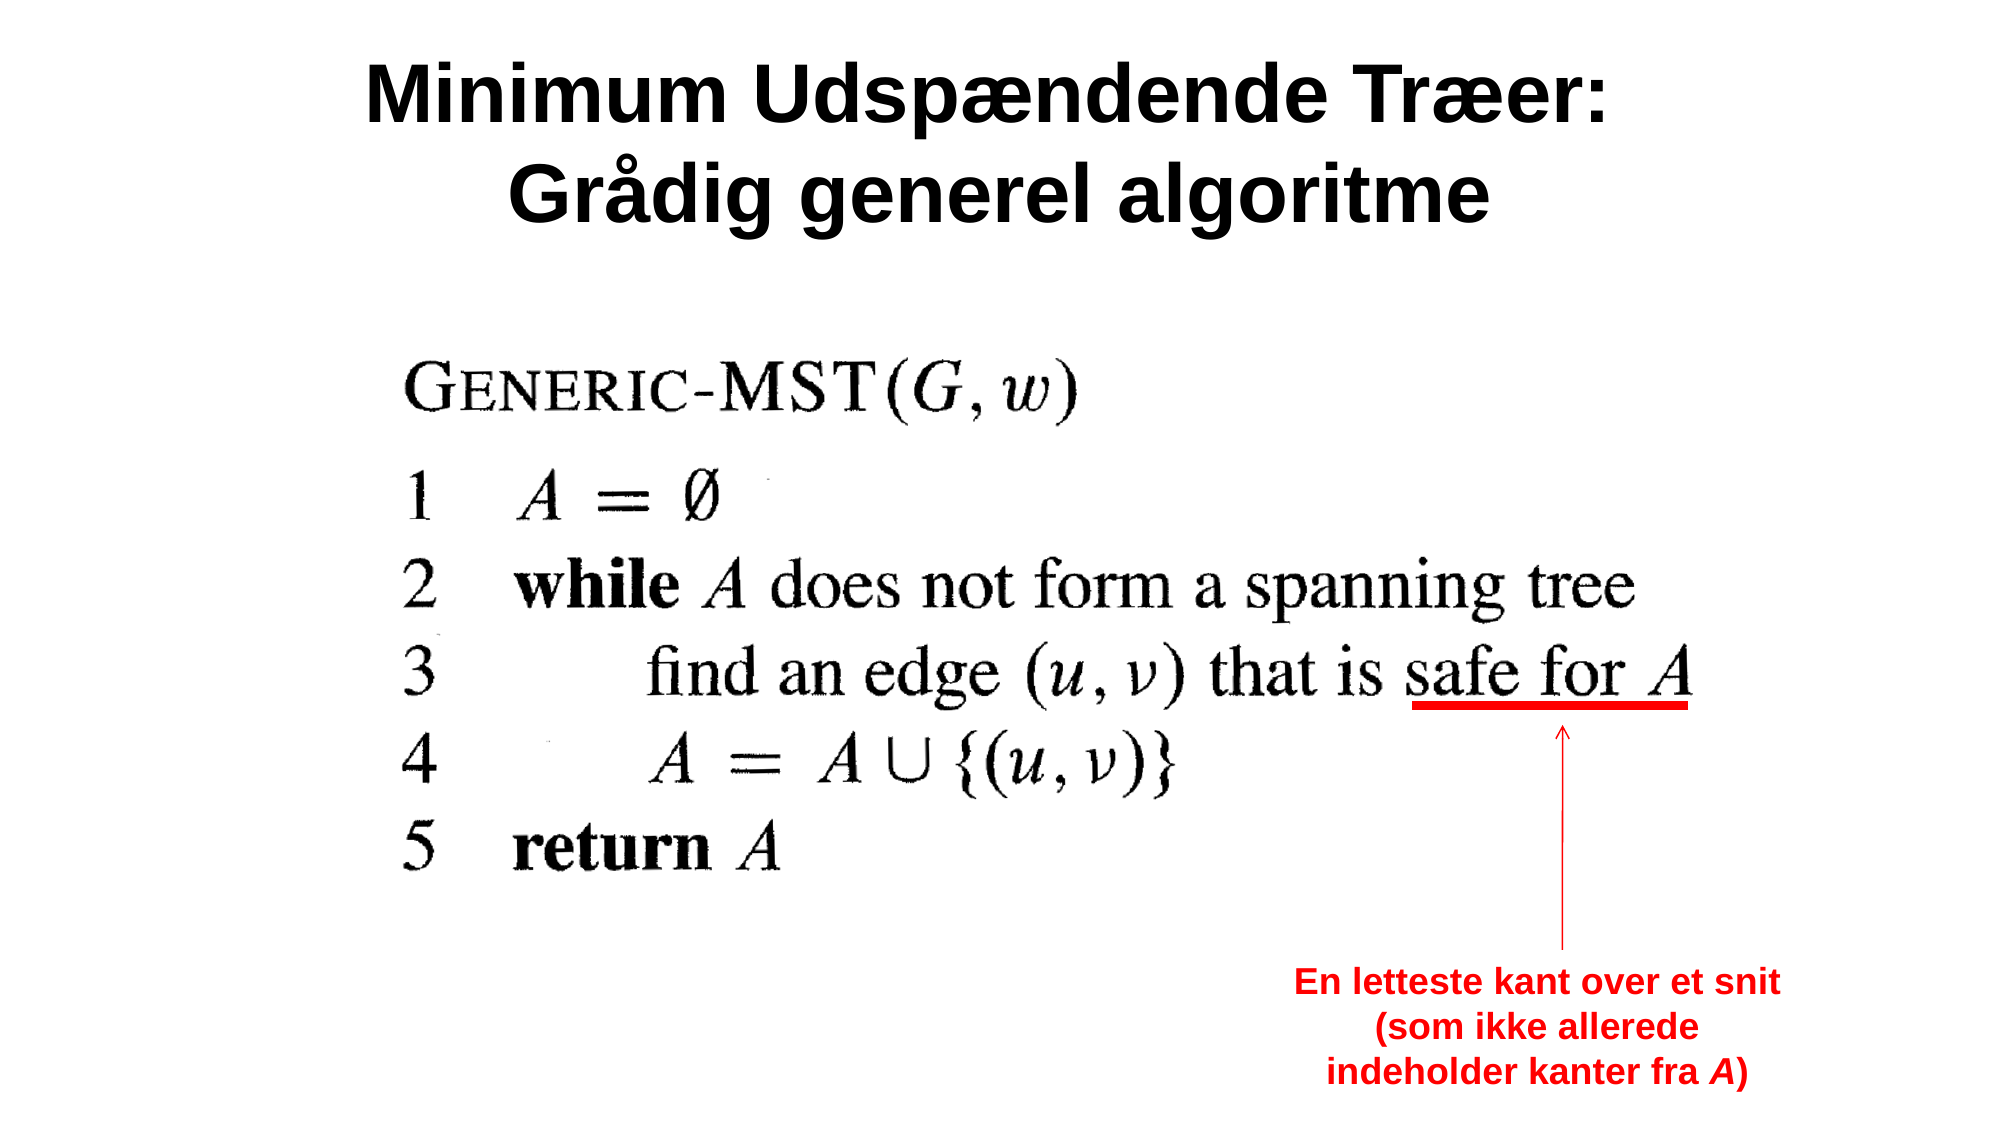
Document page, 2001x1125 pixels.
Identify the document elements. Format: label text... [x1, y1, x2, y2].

text_box En letteste kant over et snit (som ikke allerede indeholder kanter fra A) [1274, 949, 1800, 1100]
picture [391, 321, 1741, 881]
title Minimum Udspændende Træer: Grådig generel algoritme [99, 44, 1901, 233]
